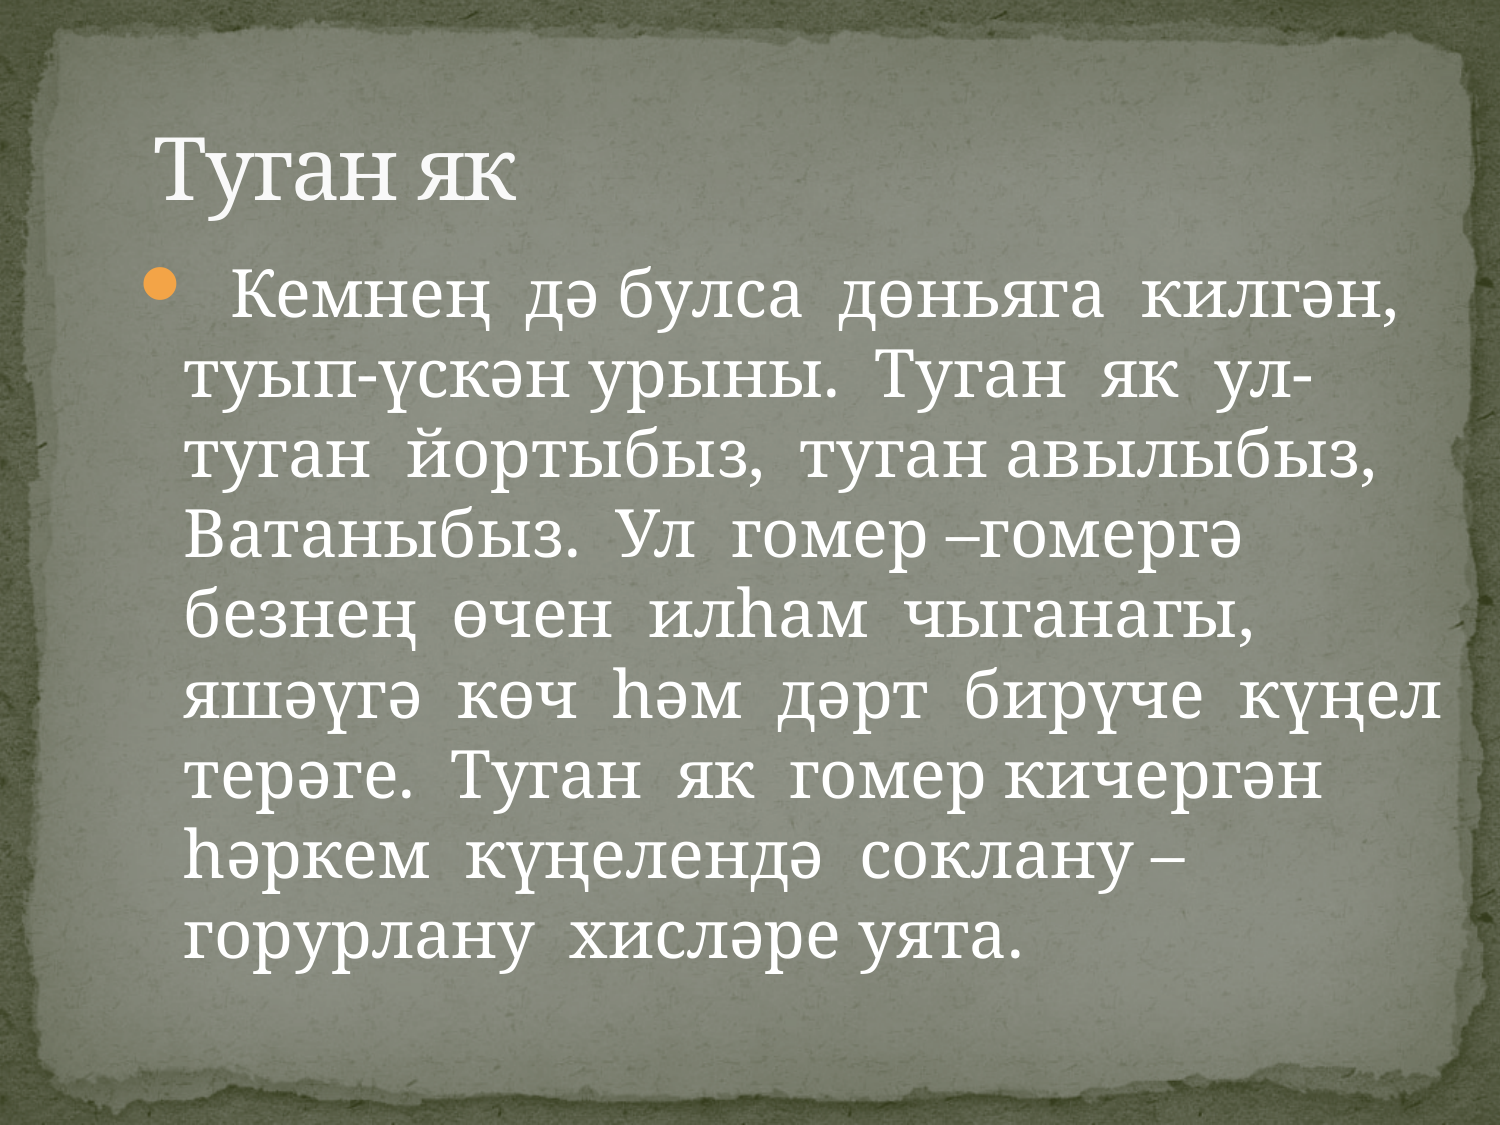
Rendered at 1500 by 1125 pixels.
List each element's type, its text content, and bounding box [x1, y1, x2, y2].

list Кемнең дә булса дөньяга килгән, туып-үскән урыны. Туган як ул- туган йортыбыз, туган авылыбыз, Ватаныбыз. Ул гомер –гомергә безнең өчен илһам чыганагы, яшәүгә көч һәм дәрт бирүче күңел терәге. Туган як гомер кичергән һәркем күңелендә соклану – горурлану хисләре уята. [123, 243, 1474, 994]
title Туган як [74, 24, 1425, 225]
